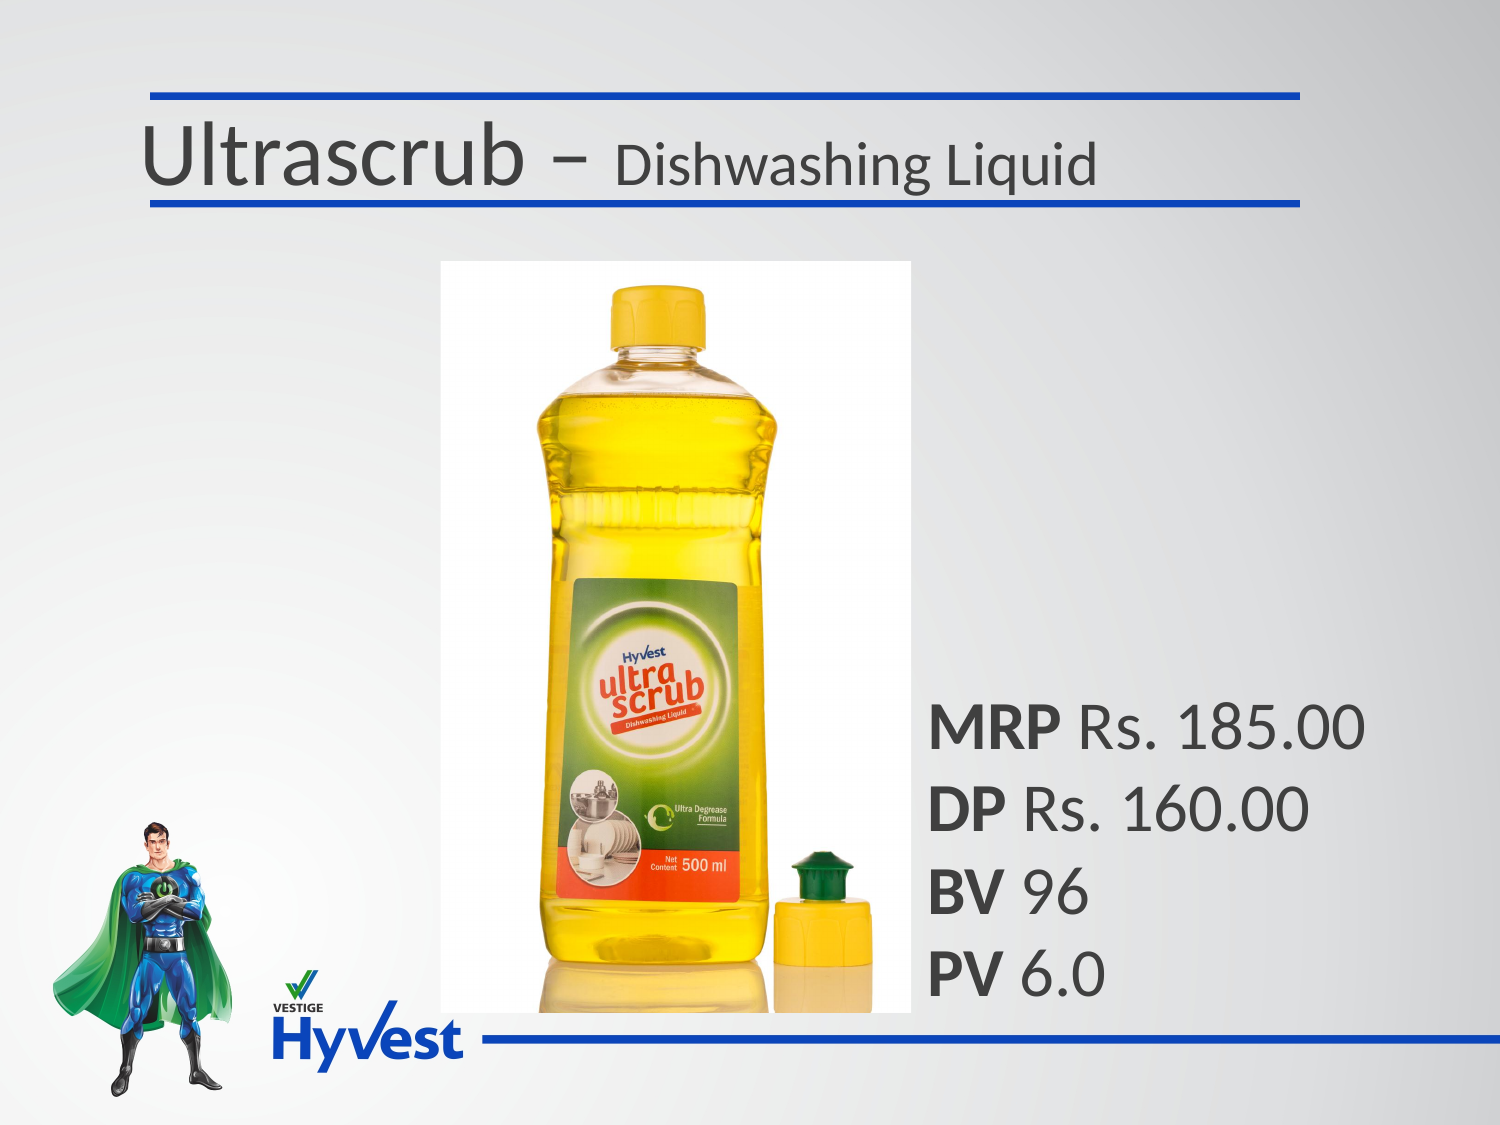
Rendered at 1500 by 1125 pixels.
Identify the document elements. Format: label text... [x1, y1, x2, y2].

text_box Ultrascrub – Dishwashing Liquid [124, 86, 1325, 211]
picture [0, 0, 1500, 1125]
text_box MRP Rs. 185.00 DP Rs. 160.00 BV 96 PV 6.0 [914, 673, 1406, 1018]
